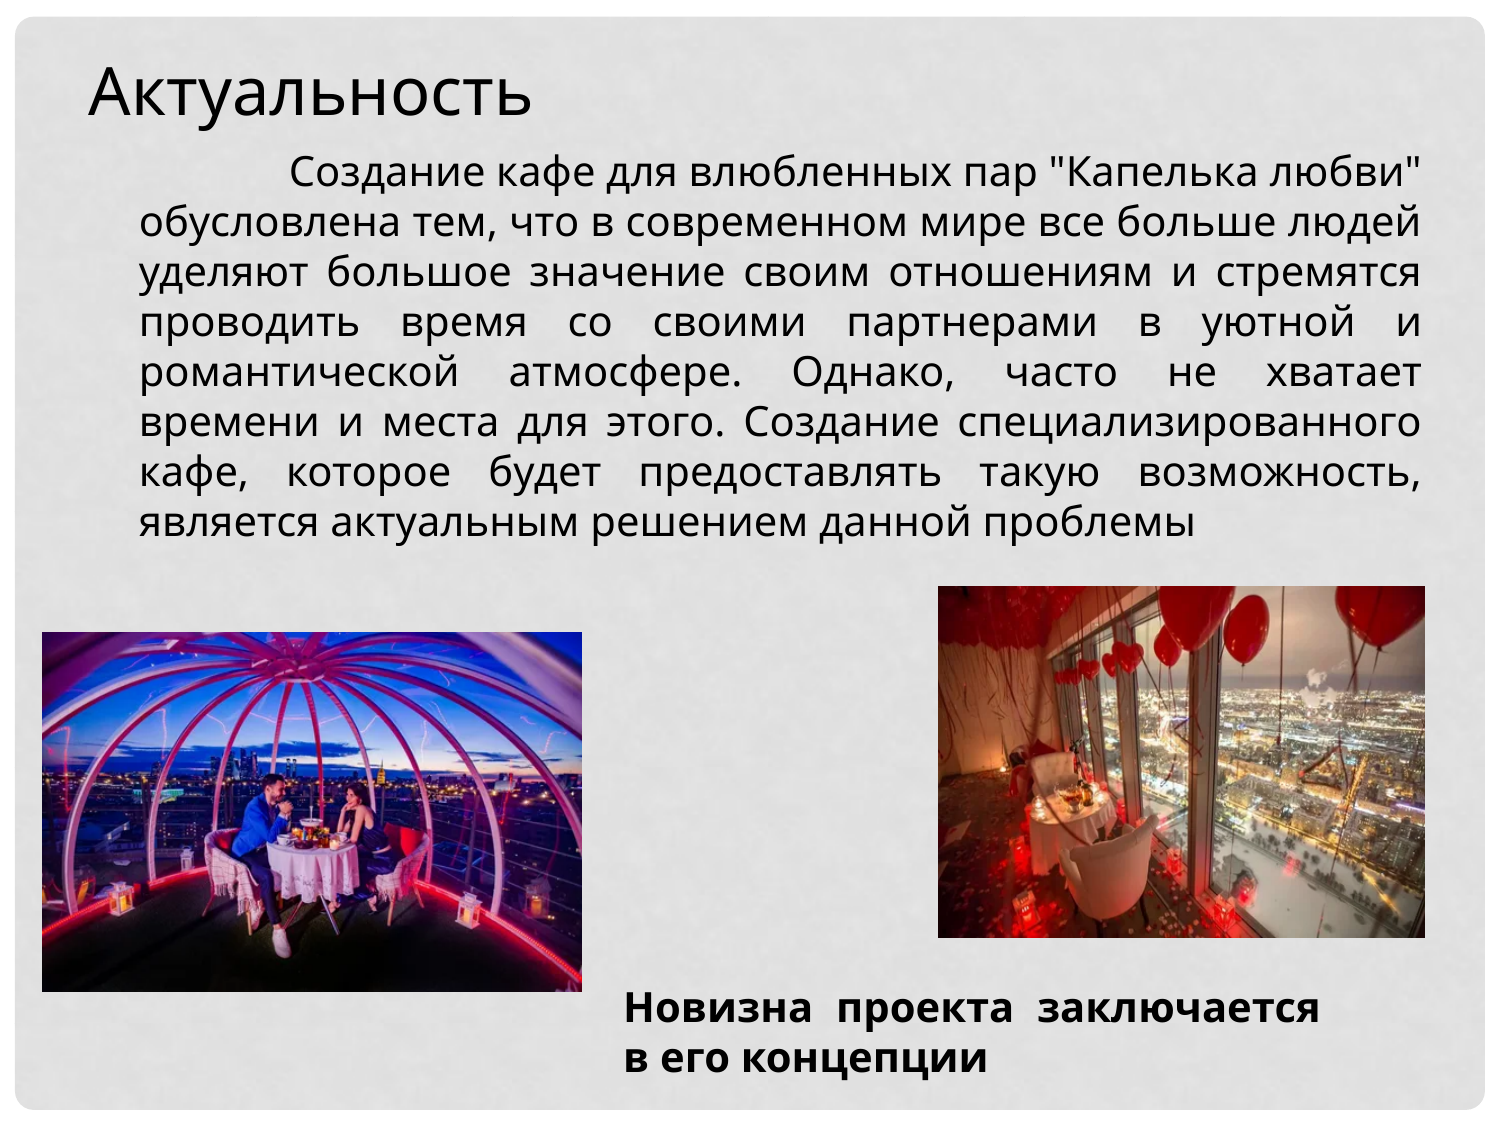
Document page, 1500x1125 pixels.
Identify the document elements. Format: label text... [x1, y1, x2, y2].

picture [42, 632, 582, 992]
text_box Создание кафе для влюбленных пар "Капелька любви" обусловлена тем, что в современном мире все больше людей уделяют большое значение своим отношениям и стремятся проводить время со своими партнерами в уютной и романтической атмосфере. Однако, часто не хватает времени и места для этого. Создание специализированного кафе, которое будет предоставлять такую возможность, является актуальным решением данной проблемы [123, 137, 1437, 603]
picture [938, 585, 1426, 939]
text_box Новизна проекта заключается в его концепции [608, 973, 1336, 1088]
text_box Актуальность [73, 41, 550, 136]
